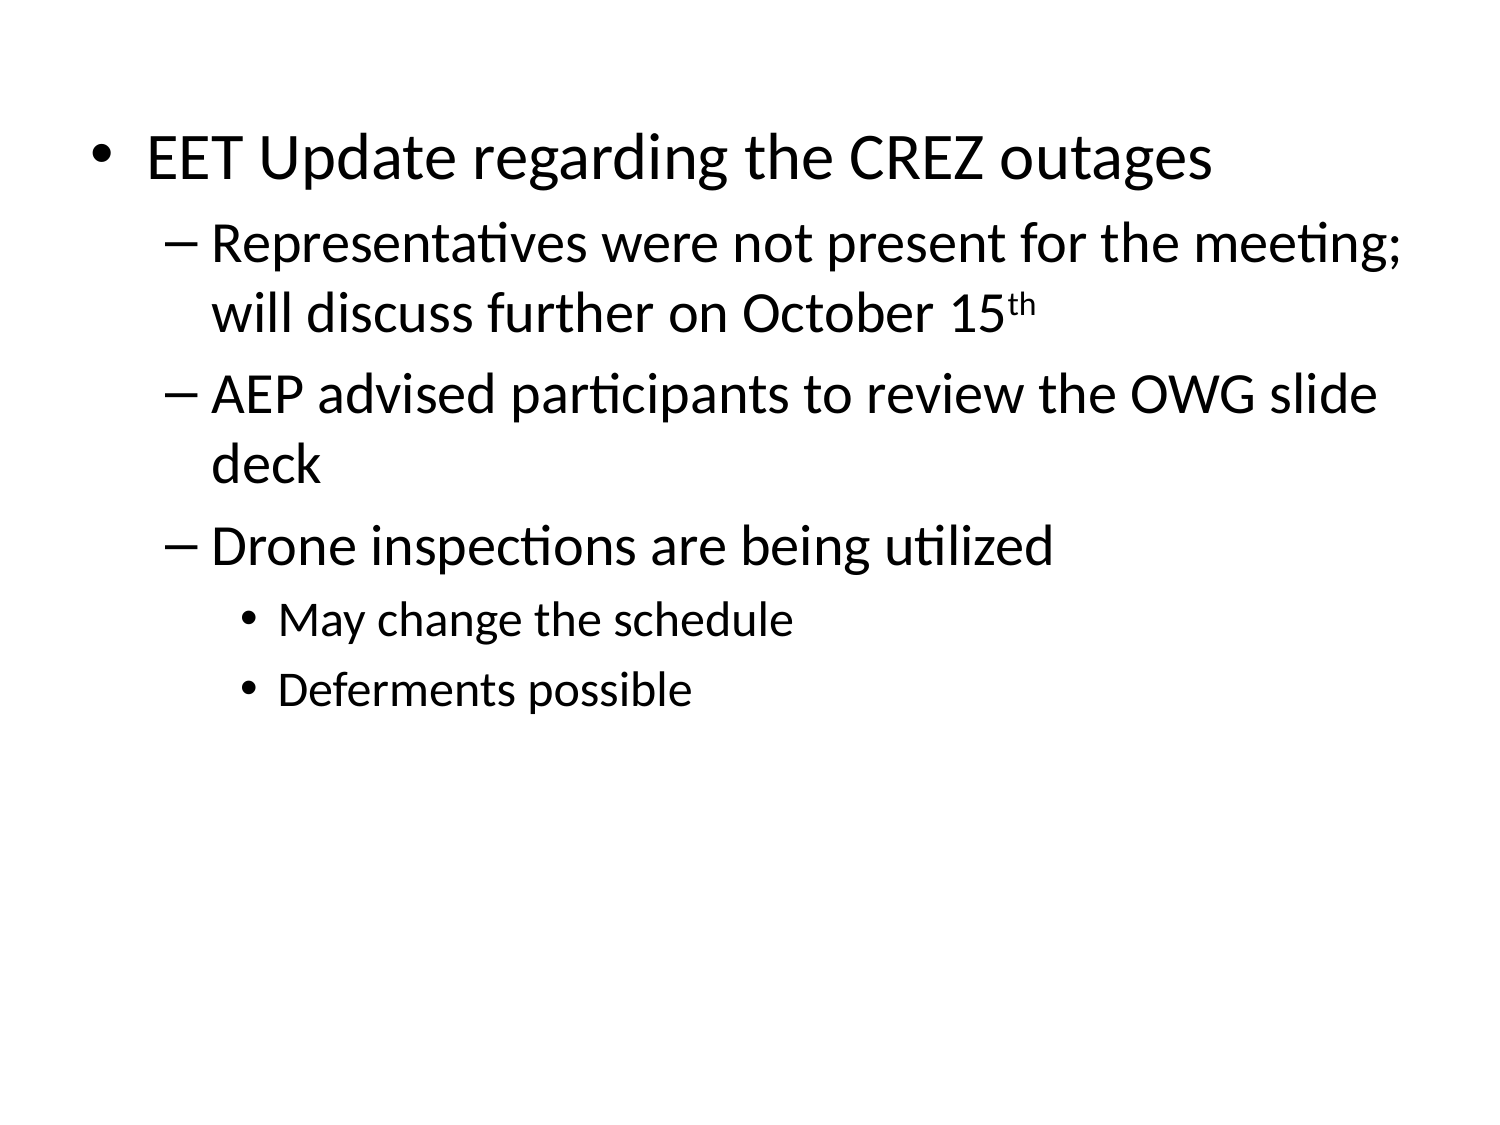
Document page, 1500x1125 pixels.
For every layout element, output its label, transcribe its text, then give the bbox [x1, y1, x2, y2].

list EET Update regarding the CREZ outages Representatives were not present for the meeting; will discuss further on October 15th AEP advised participants to review the OWG slide deck Drone inspections are being utilized May change the schedule Deferments possible [75, 104, 1425, 1020]
